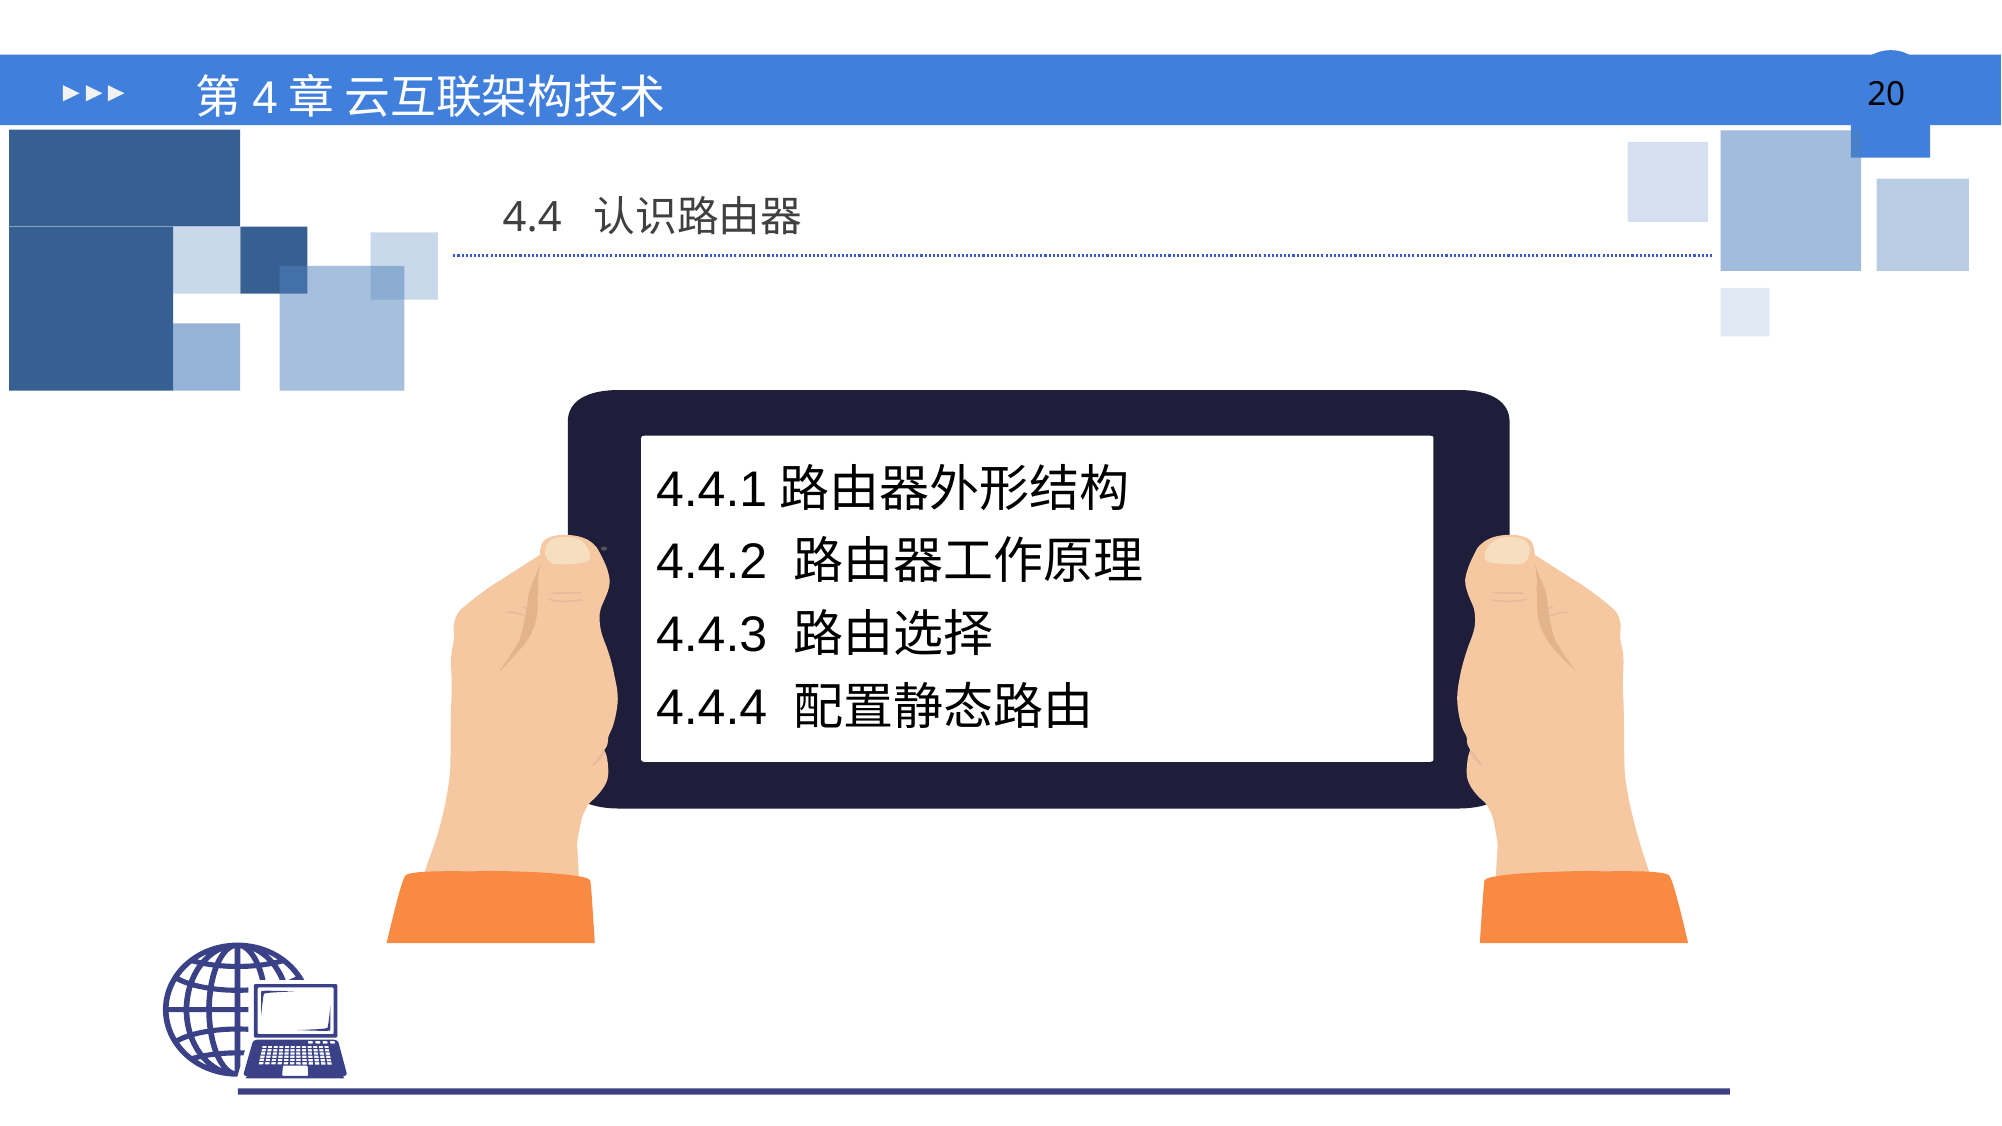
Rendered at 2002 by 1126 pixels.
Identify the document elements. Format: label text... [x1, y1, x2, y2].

title 第4章 云互联架构技术 [175, 62, 1256, 129]
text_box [386, 389, 1689, 944]
text_box 4.4 认识路由器 [487, 182, 1088, 283]
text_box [162, 942, 1731, 1095]
